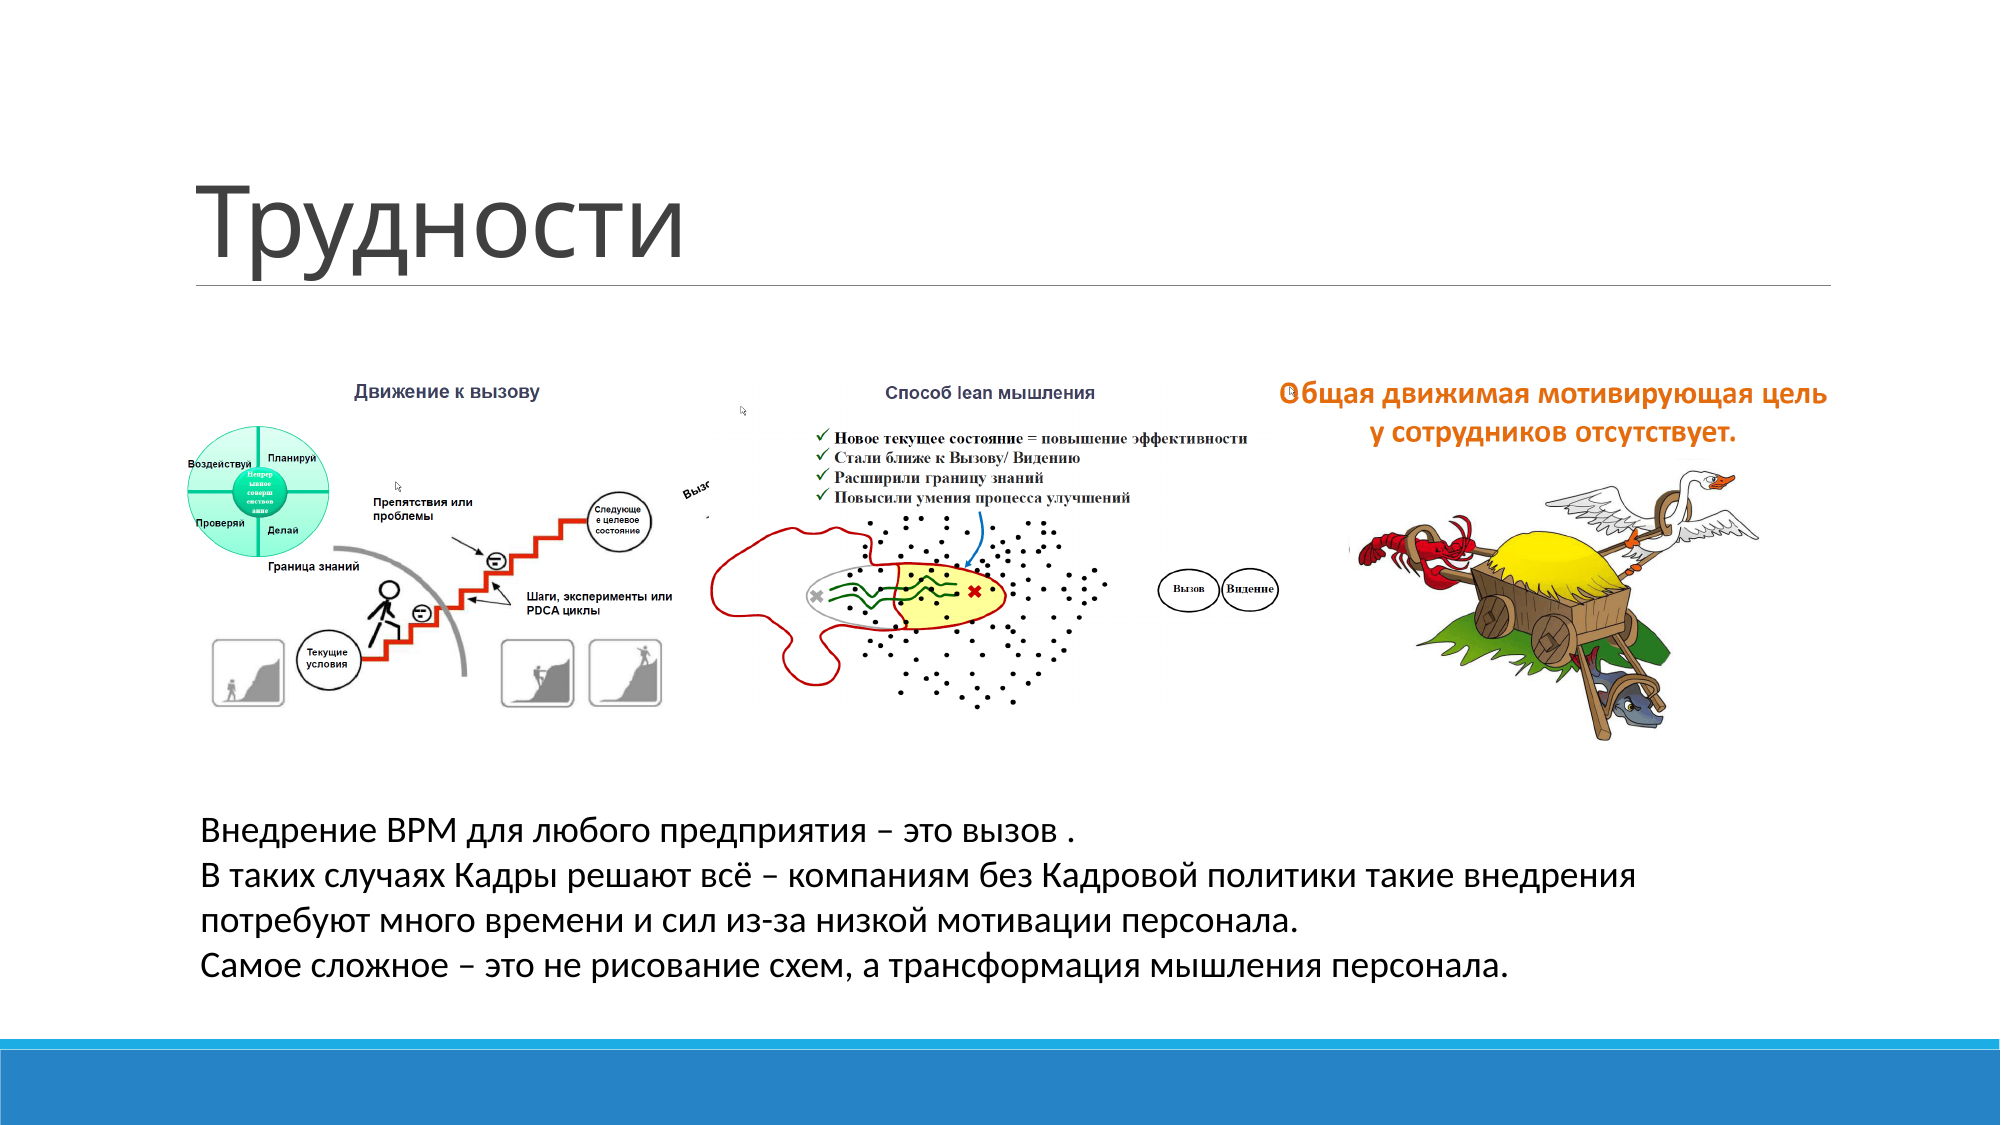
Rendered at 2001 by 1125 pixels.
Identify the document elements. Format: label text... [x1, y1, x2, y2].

title Трудности [180, 47, 1830, 285]
picture [185, 381, 1280, 712]
text_box Внедрение BPM для любого предприятия – это вызов . В таких случаях Кадры решают всё – компаниям без Кадровой политики такие внедрения потребуют много времени и сил из-за низкой мотивации персонала. Самое сложное – это не рисование схем, а трансформация мышления персонала. [185, 797, 1829, 993]
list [1278, 379, 1829, 742]
